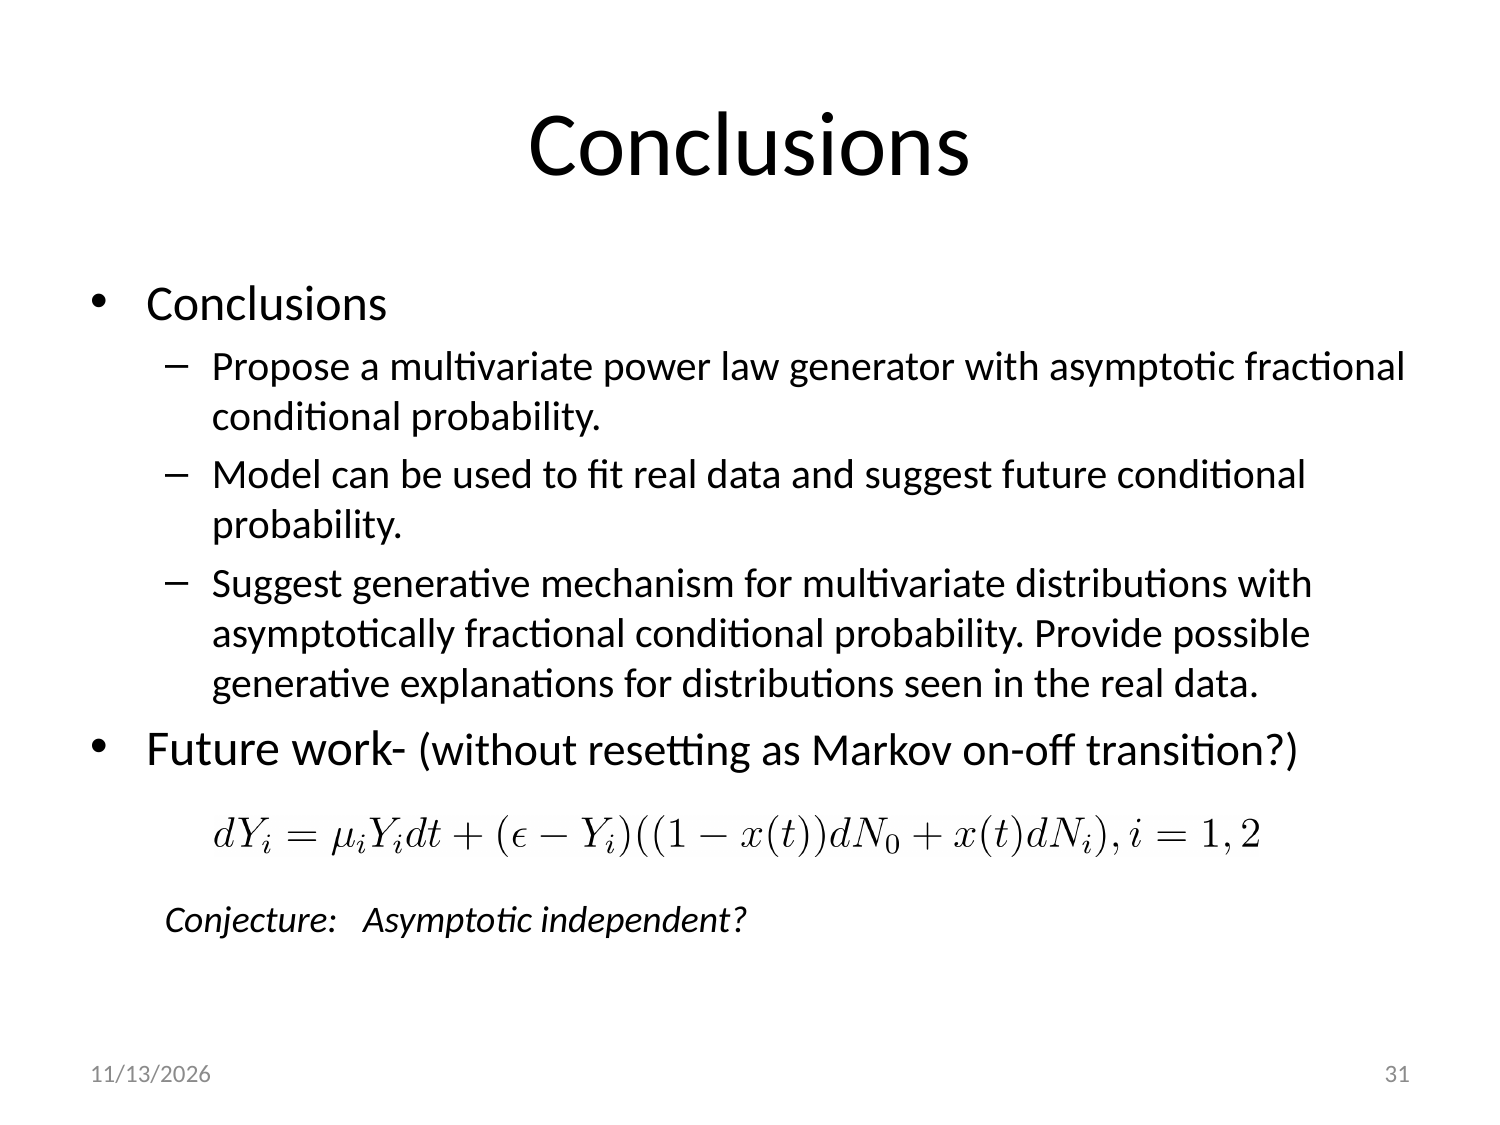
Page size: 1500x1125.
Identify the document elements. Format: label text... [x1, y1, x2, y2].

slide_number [75, 1042, 425, 1103]
text_box Conjecture: Asymptotic independent? [149, 887, 1213, 948]
title Conclusions [75, 45, 1425, 233]
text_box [212, 812, 1261, 861]
slide_number 31 [1074, 1042, 1425, 1103]
list Conclusions Propose a multivariate power law generator with asymptotic fractional conditional probability. Model can be used to fit real data and suggest future conditional probability. Suggest generative mechanism for multivariate distributions with asymptotically fractional conditional probability. Provide possible generative explanations for distributions seen in the real data. Future work- (without resetting as Markov on-off transition?) [75, 262, 1425, 902]
